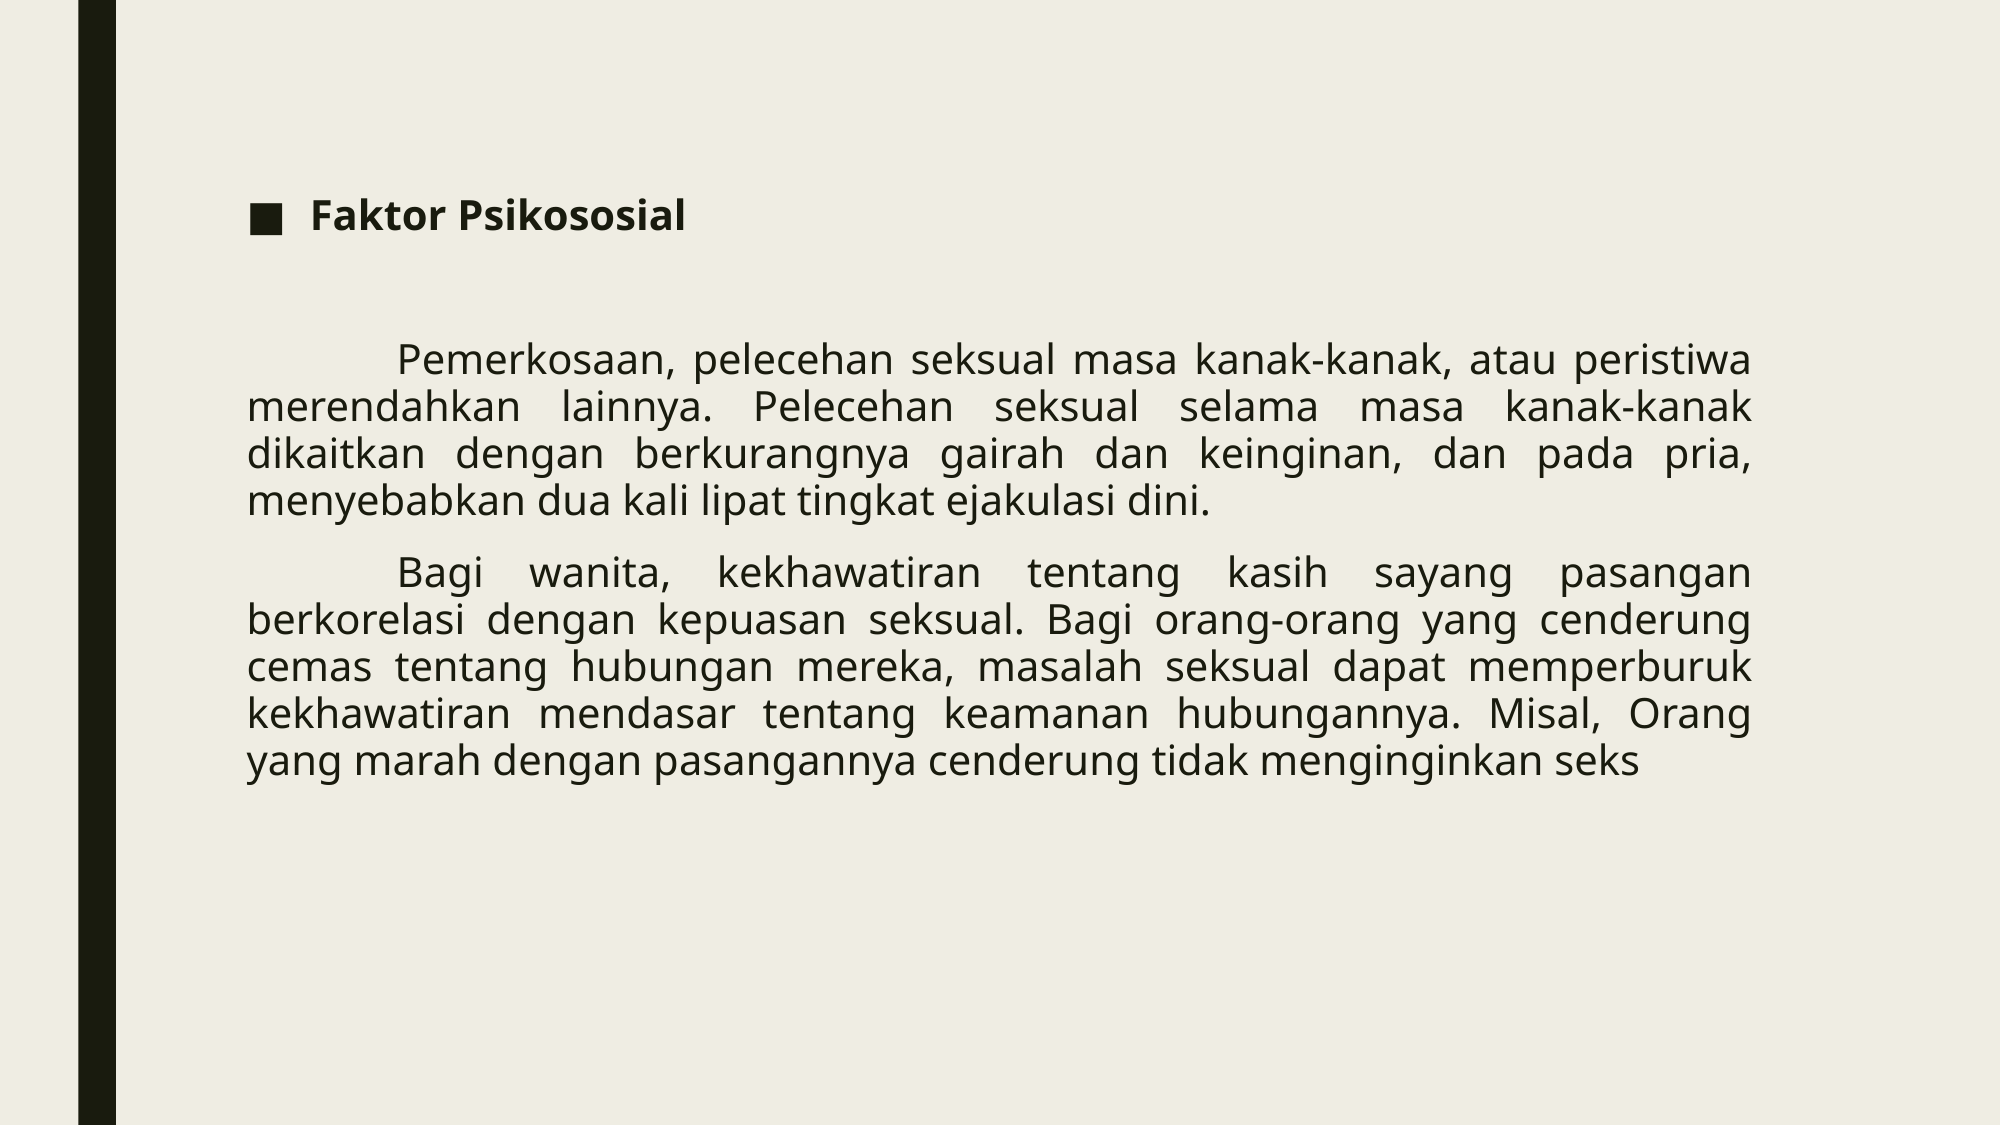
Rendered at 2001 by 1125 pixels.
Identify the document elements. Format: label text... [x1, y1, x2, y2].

list Faktor Psikososial Pemerkosaan, pelecehan seksual masa kanak-kanak, atau peristiwa merendahkan lainnya. Pelecehan seksual selama masa kanak-kanak dikaitkan dengan berkurangnya gairah dan keinginan, dan pada pria, menyebabkan dua kali lipat tingkat ejakulasi dini. Bagi wanita, kekhawatiran tentang kasih sayang pasangan berkorelasi dengan kepuasan seksual. Bagi orang-orang yang cenderung cemas tentang hubungan mereka, masalah seksual dapat memperburuk kekhawatiran mendasar tentang keamanan hubungannya. Misal, Orang yang marah dengan pasangannya cenderung tidak menginginkan seks [231, 184, 1769, 941]
